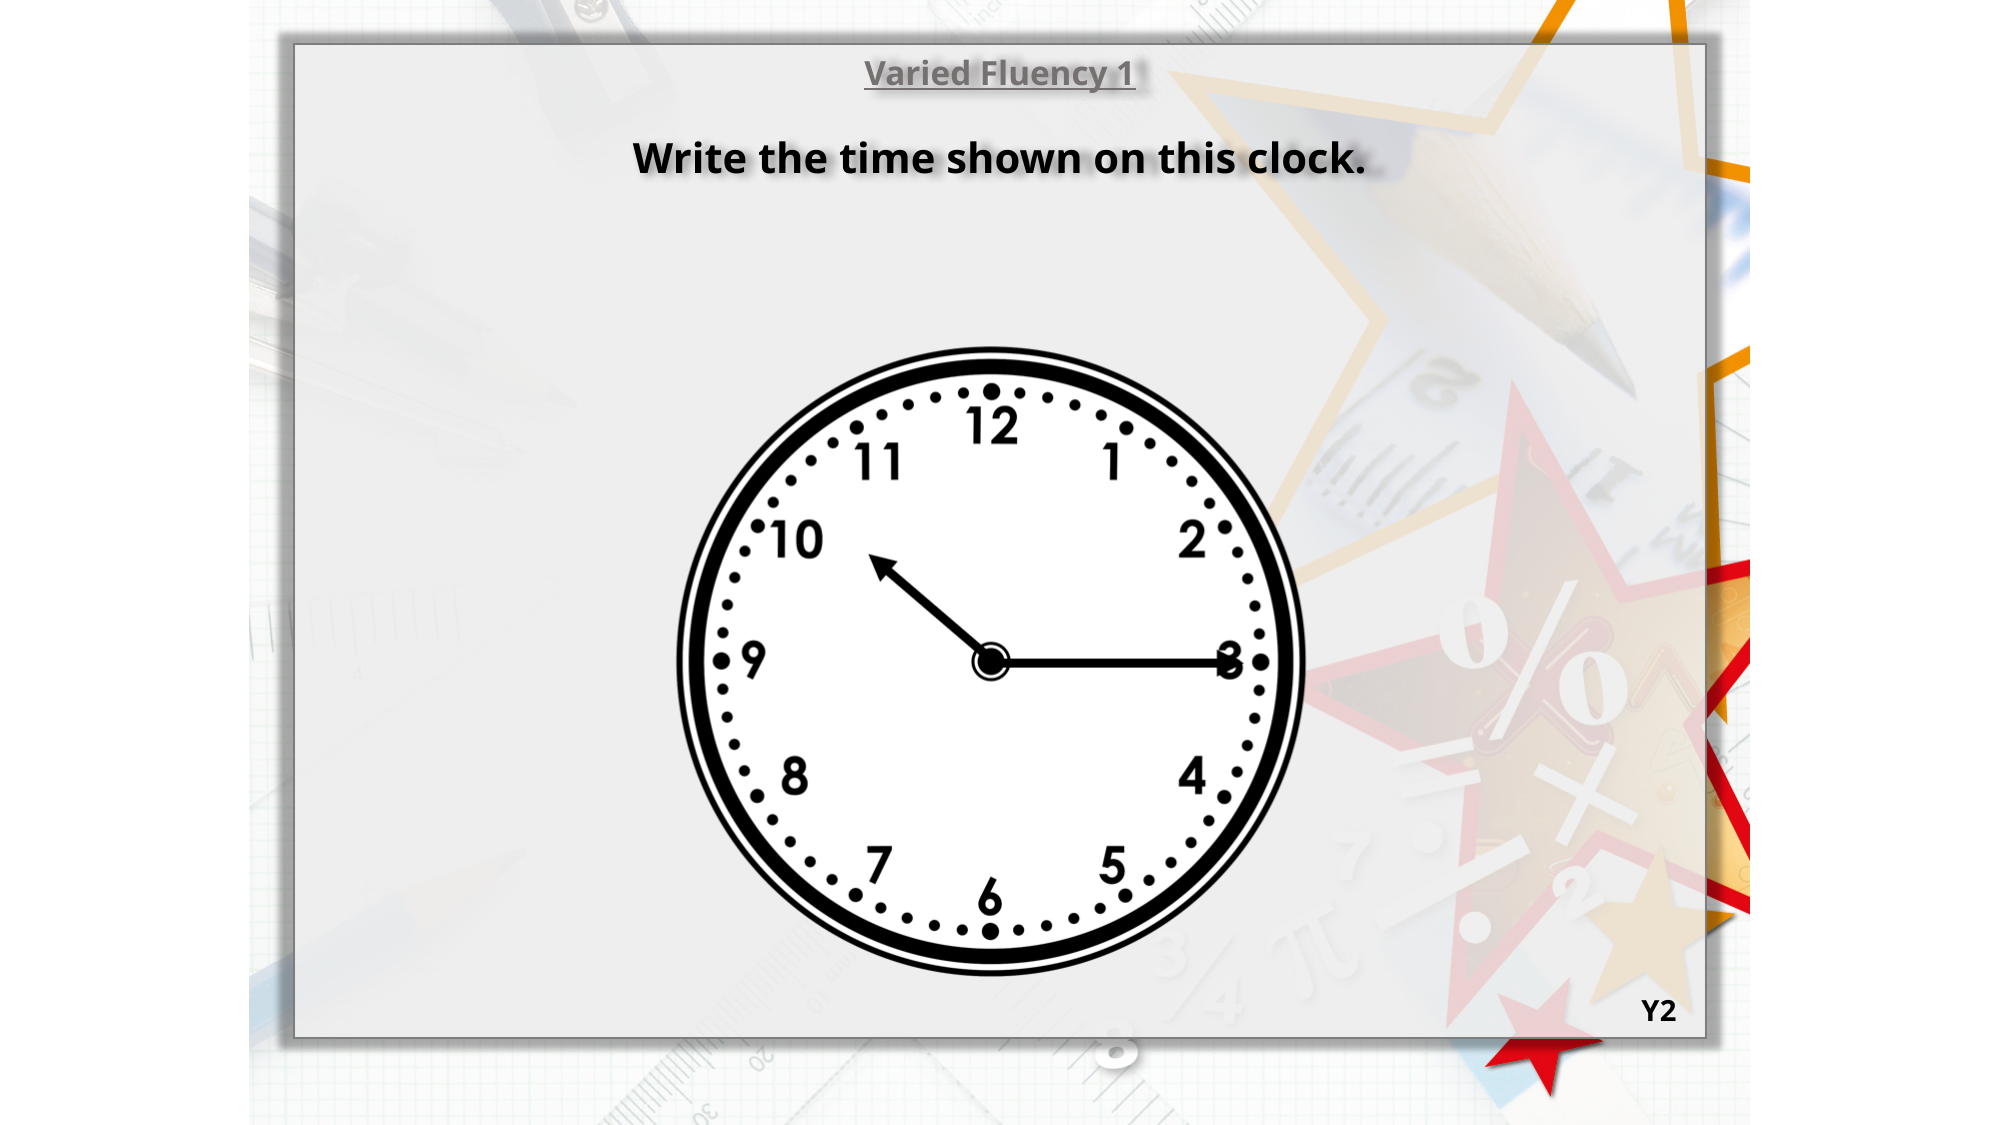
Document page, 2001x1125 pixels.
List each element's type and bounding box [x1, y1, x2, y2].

picture [249, 0, 1750, 1125]
